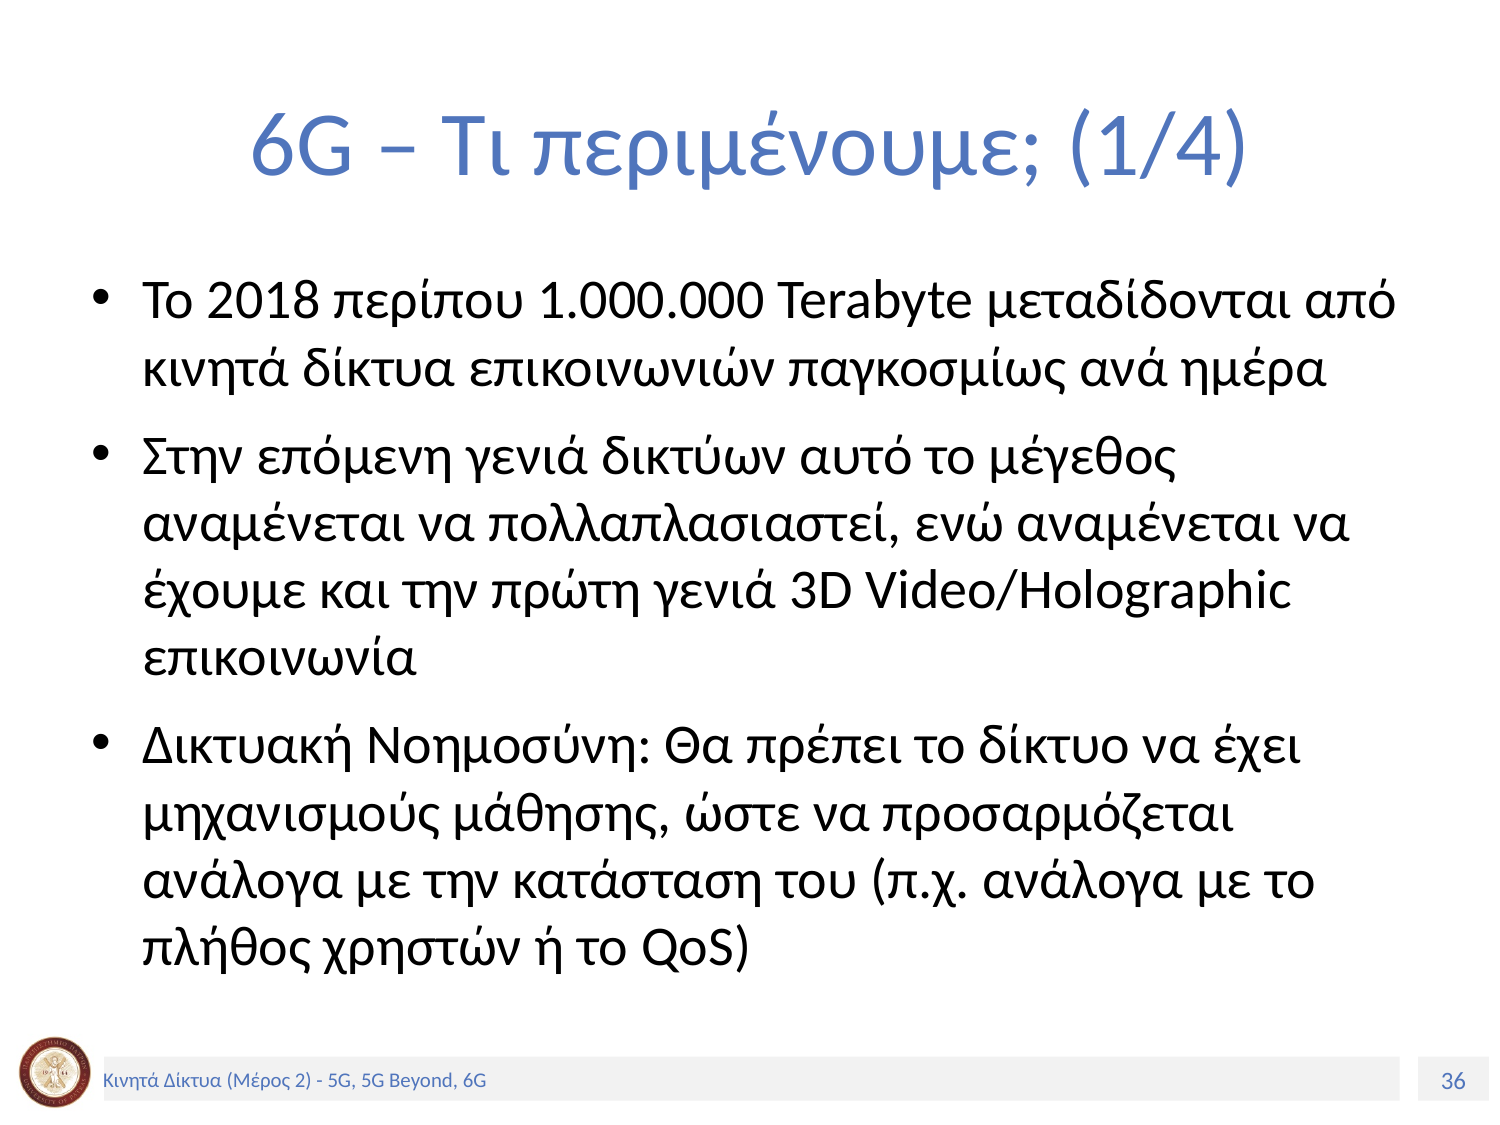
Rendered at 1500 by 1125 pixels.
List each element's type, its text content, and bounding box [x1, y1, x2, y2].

picture [5, 1023, 104, 1121]
list To 2018 περίπου 1.000.000 Terabyte μεταδίδονται από κινητά δίκτυα επικοινωνιών παγκοσμίως ανά ημέρα Στην επόμενη γενιά δικτύων αυτό το μέγεθος αναμένεται να πολλαπλασιαστεί, ενώ αναμένεται να έχουμε και την πρώτη γενιά 3D Video/Holographic επικοινωνία Δικτυακή Νοημοσύνη: Θα πρέπει το δίκτυο να έχει μηχανισμούς μάθησης, ώστε να προσαρμόζεται ανάλογα με την κατάσταση του (π.χ. ανάλογα με το πλήθος χρηστών ή το QoS) [76, 255, 1427, 998]
title 6G – Τι περιμένουμε; (1/4) [75, 45, 1425, 233]
